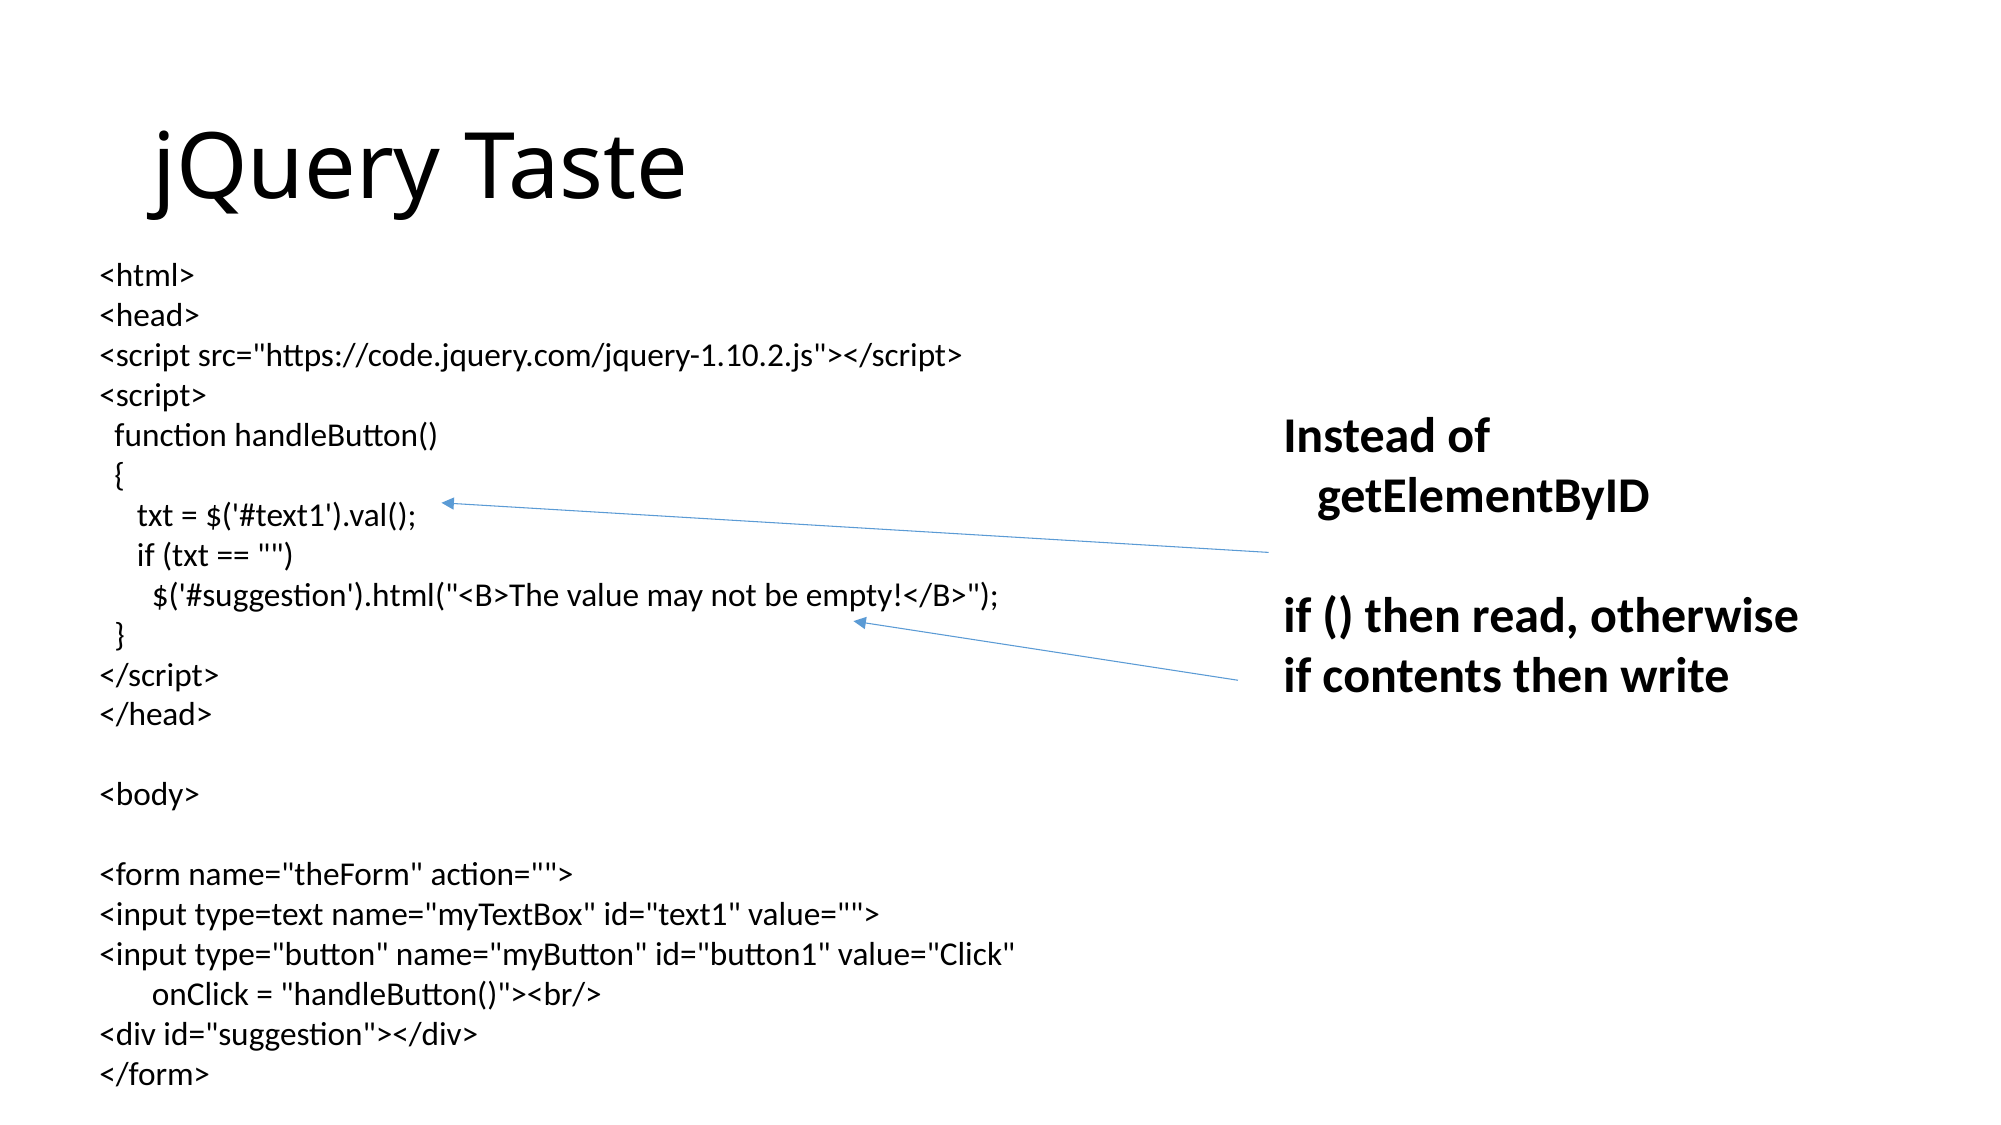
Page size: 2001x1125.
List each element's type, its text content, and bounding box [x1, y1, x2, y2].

text_box <html> <head> <script src="https://code.jquery.com/jquery-1.10.2.js"></script> <script> function handleButton() { txt = $('#text1').val(); if (txt == "") $('#suggestion').html("<B>The value may not be empty!</B>"); } </script> </head> <body> <form name="theForm" action=""> <input type=text name="myTextBox" id="text1" value=""> <input type="button" name="myButton" id="button1" value="Click" onClick = "handleButton()"><br/> <div id="suggestion"></div> </form> [84, 246, 1429, 1125]
text_box Instead of getElementByID if () then read, otherwise if contents then write [1268, 395, 1815, 710]
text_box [441, 502, 1266, 555]
title jQuery Taste [137, 59, 1863, 278]
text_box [853, 621, 1239, 681]
